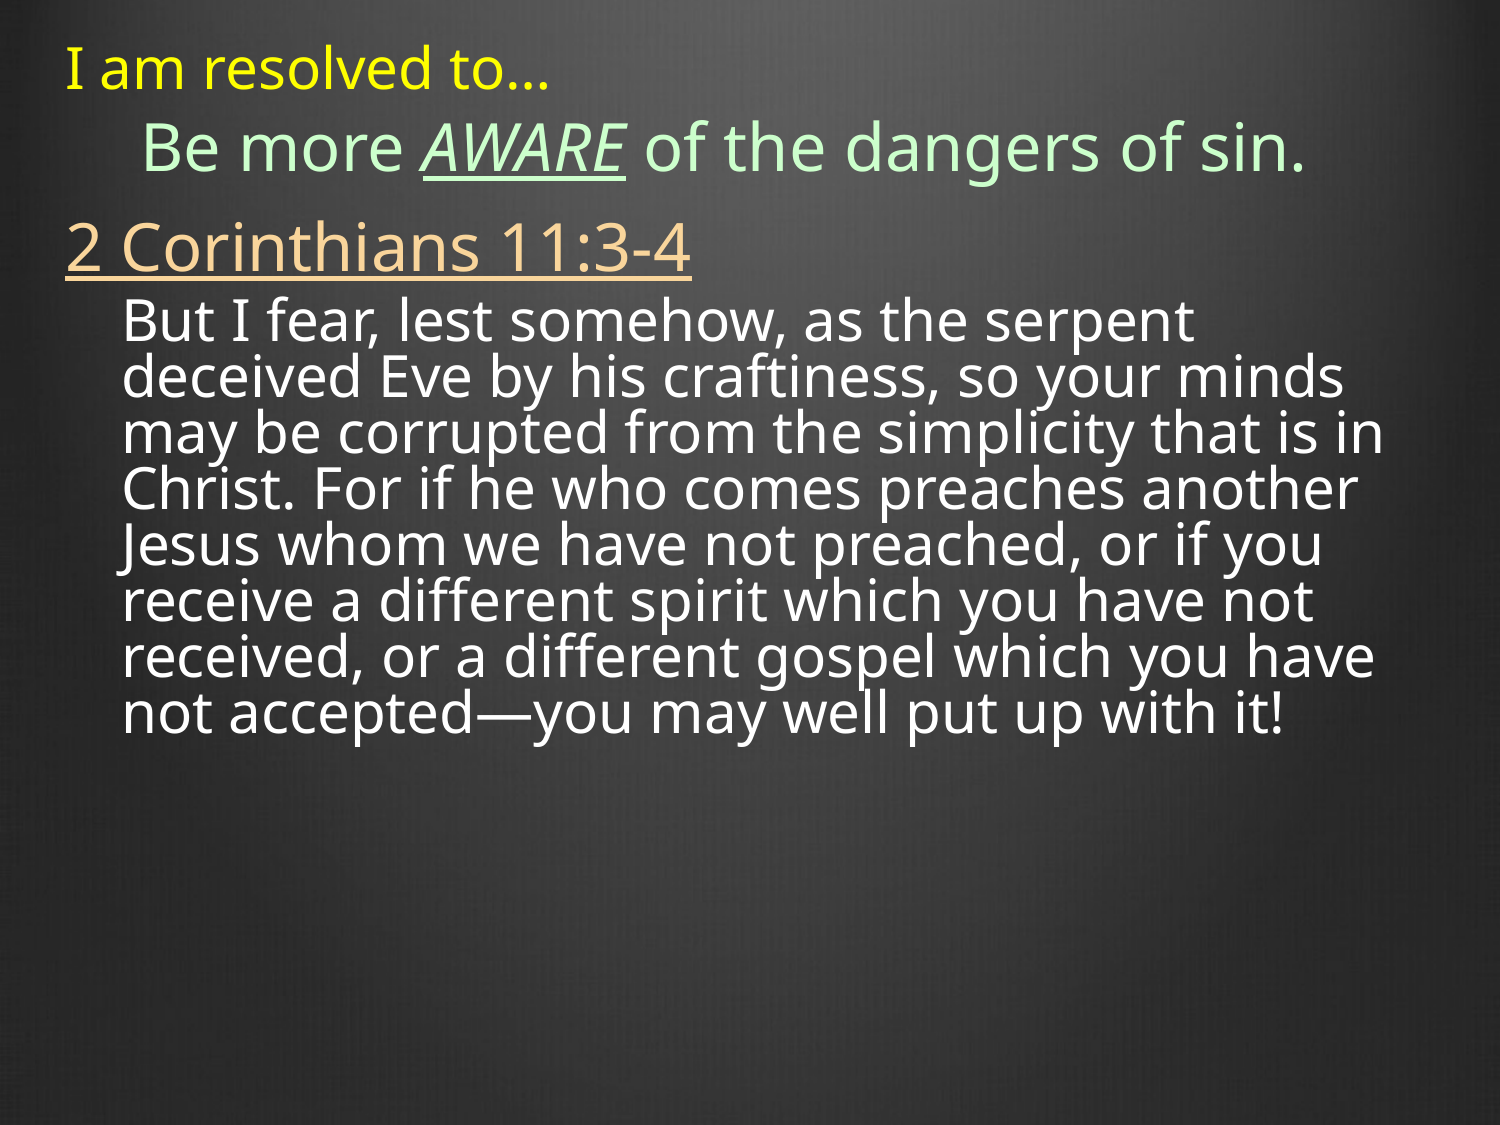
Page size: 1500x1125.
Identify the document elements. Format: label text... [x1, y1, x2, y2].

text_box 2 Corinthians 11:3-4 But I fear, lest somehow, as the serpent deceived Eve by his craftiness, so your minds may be corrupted from the simplicity that is in Christ. For if he who comes preaches another Jesus whom we have not preached, or if you receive a different spirit which you have not received, or a different gospel which you have not accepted—you may well put up with it! [49, 212, 1463, 1088]
text_box Be more AWARE of the dangers of sin. [124, 112, 1475, 225]
list I am resolved to… [50, 37, 1413, 113]
